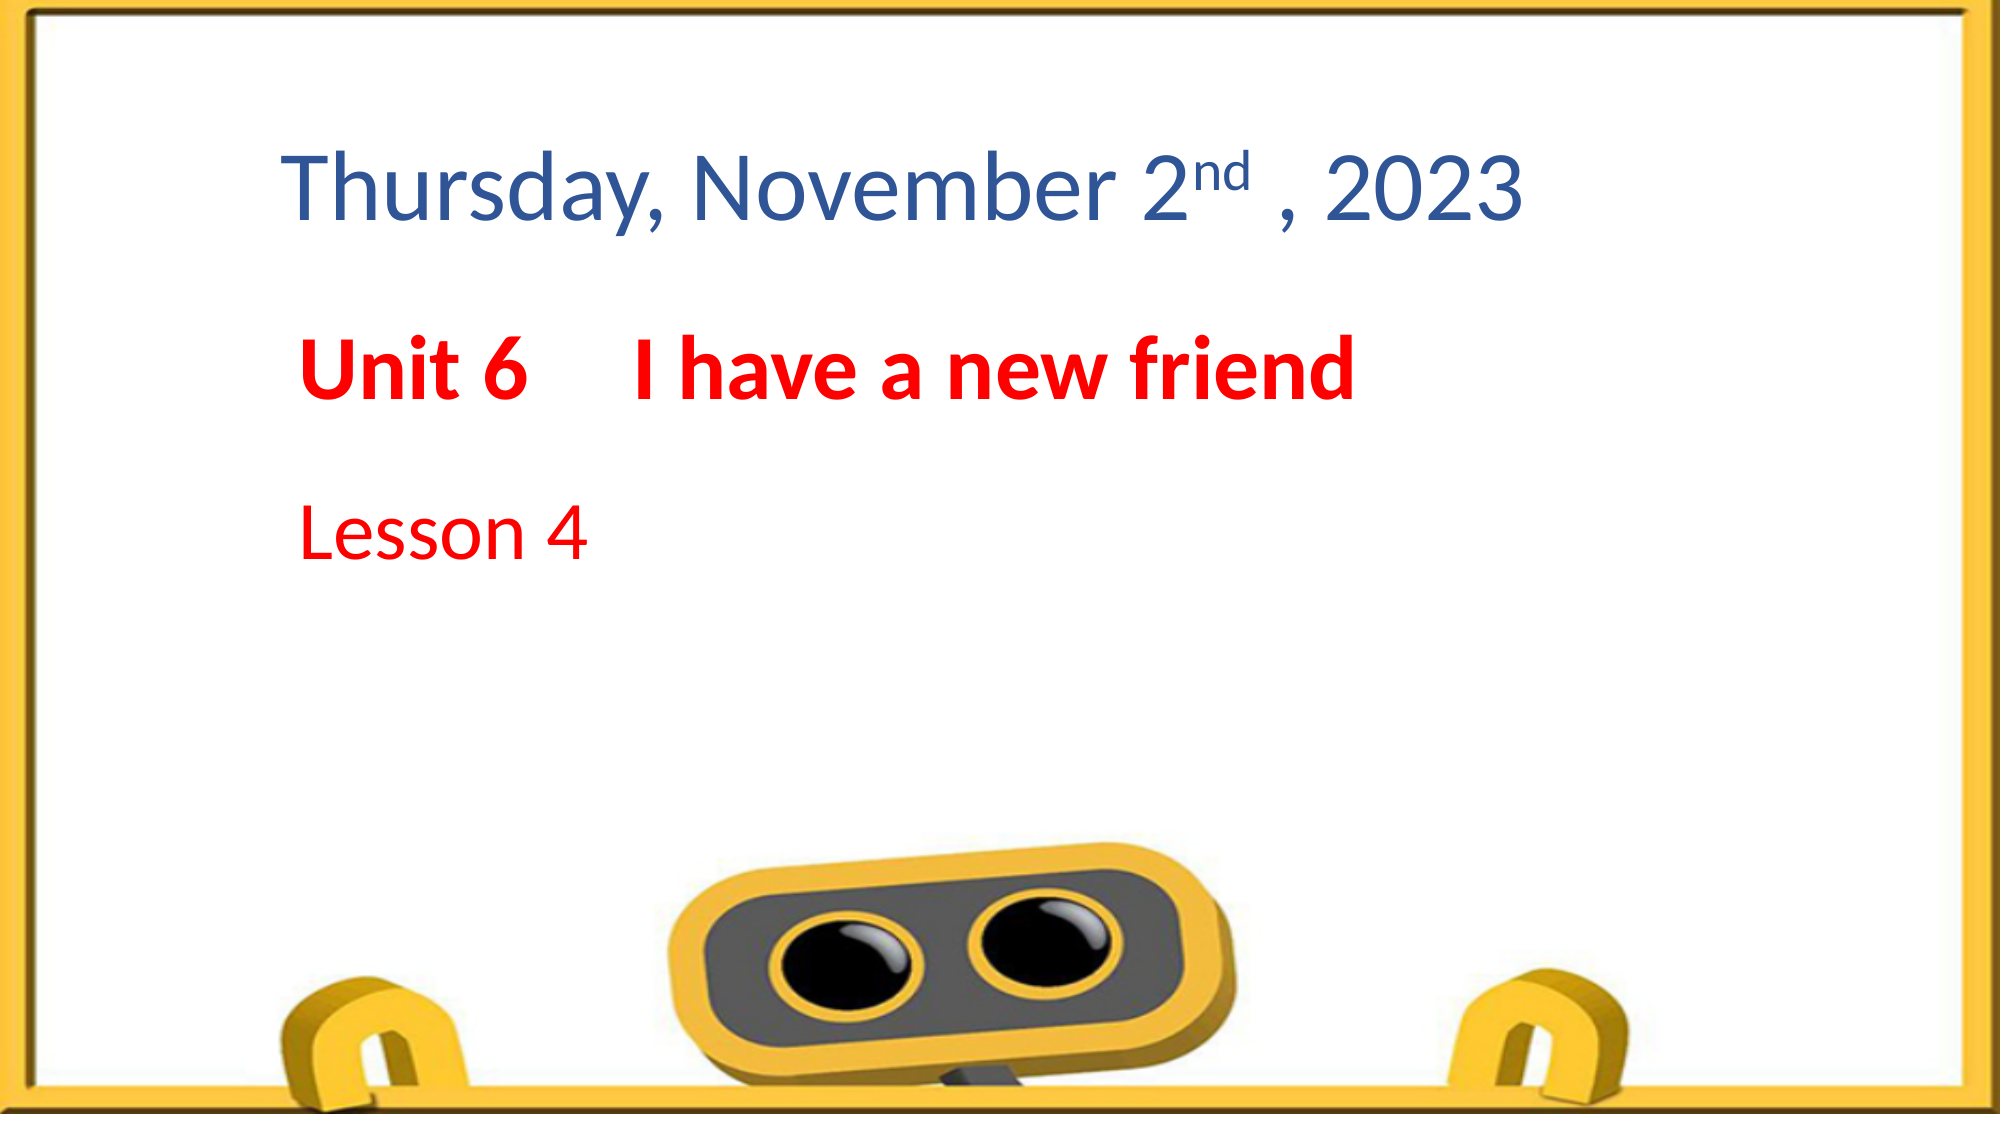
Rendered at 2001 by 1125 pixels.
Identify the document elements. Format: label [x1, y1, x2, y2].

list [0, 0, 2000, 1114]
